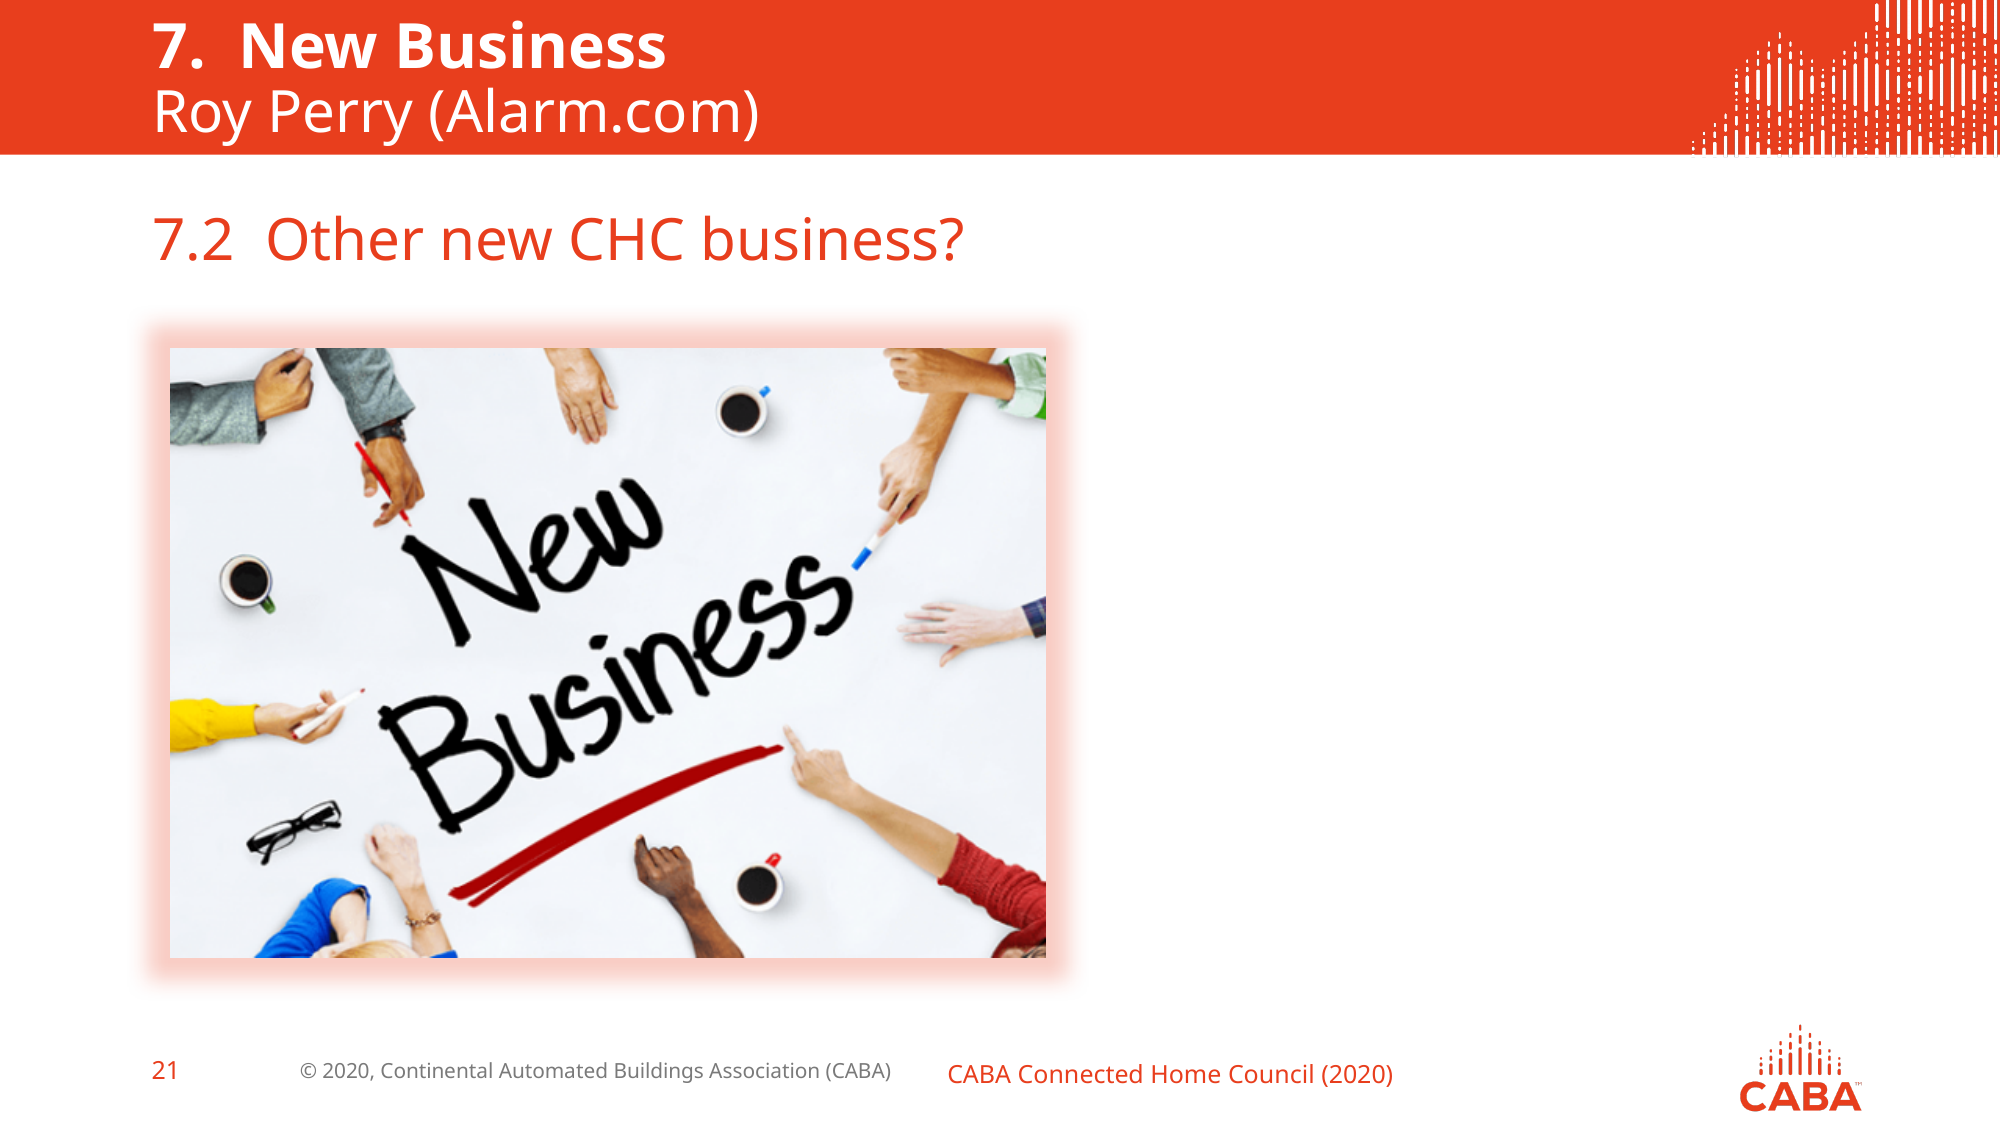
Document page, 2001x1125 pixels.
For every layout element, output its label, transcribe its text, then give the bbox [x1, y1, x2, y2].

list 7.2 Other new CHC business? [137, 202, 1863, 287]
title 7. New Business Roy Perry (Alarm.com) [137, 6, 1265, 81]
picture [170, 348, 1046, 958]
slide_number 21 [136, 1042, 239, 1101]
